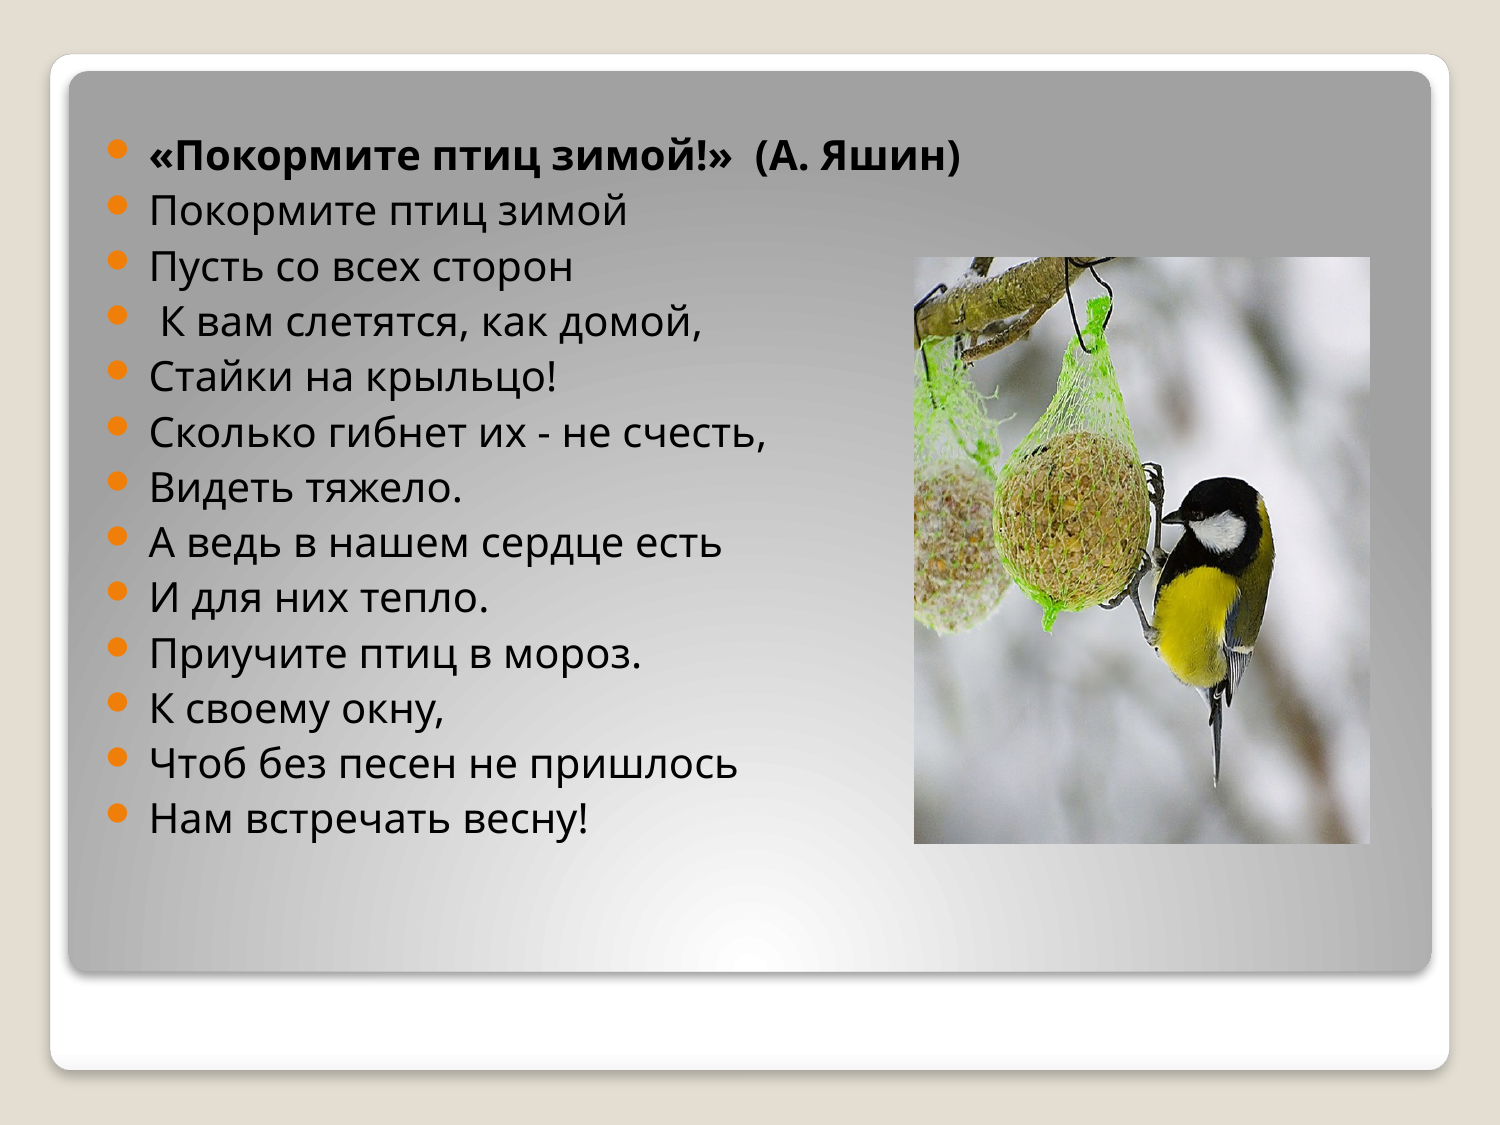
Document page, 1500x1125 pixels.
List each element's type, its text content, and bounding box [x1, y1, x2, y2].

picture [913, 257, 1370, 844]
list «Покормите птиц зимой!» (А. Яшин) Покормите птиц зимой Пусть со всех сторон К вам слетятся, как домой, Стайки на крыльцо! Сколько гибнет их - не счесть, Видеть тяжело. А ведь в нашем сердце есть И для них тепло. Приучите птиц в мороз. К своему окну, Чтоб без песен не пришлось Нам встречать весну! [75, 58, 1425, 1005]
